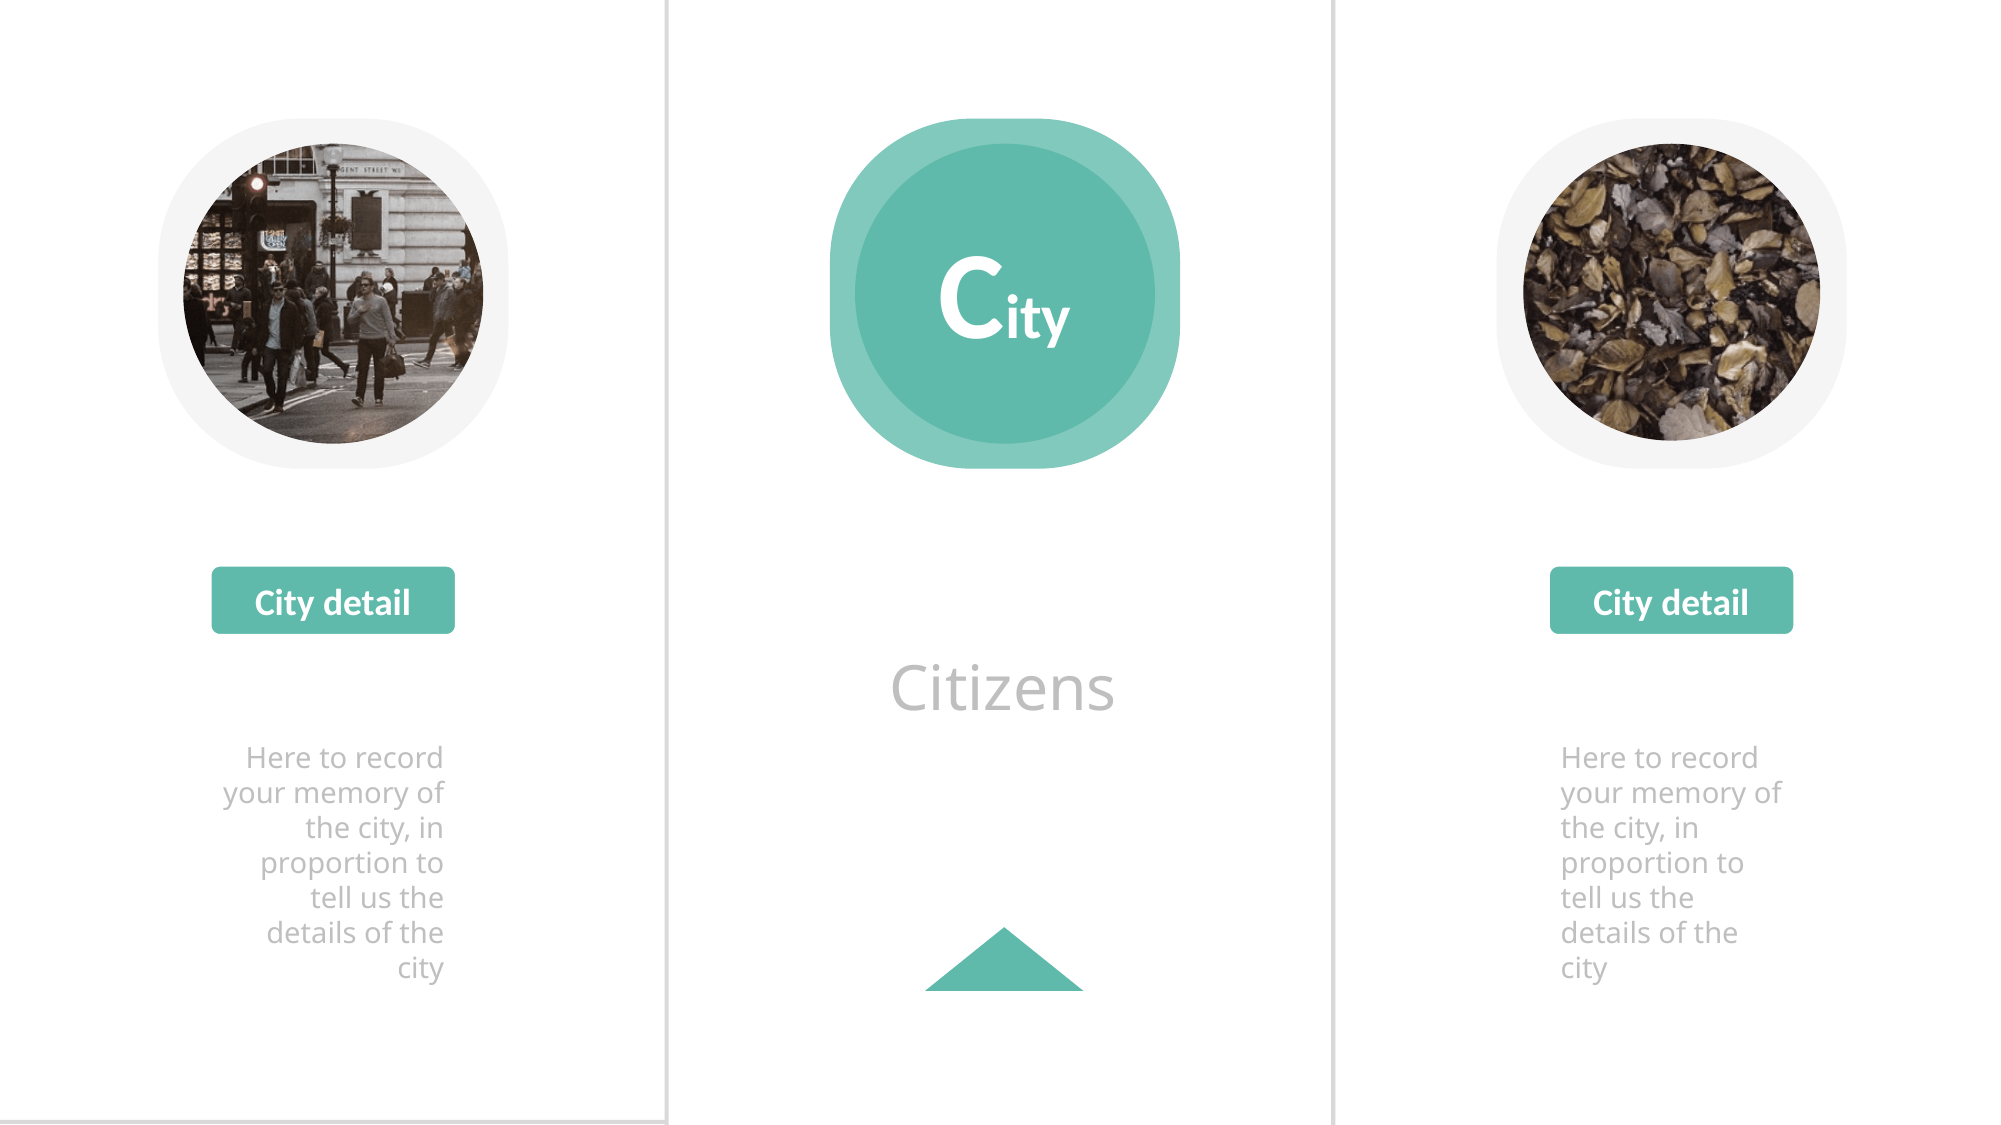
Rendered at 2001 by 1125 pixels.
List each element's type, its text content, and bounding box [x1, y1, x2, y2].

text_box Here to record your memory of the city, in proportion to tell us the details of the city [207, 731, 460, 992]
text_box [1496, 118, 1847, 469]
text_box Here to record your memory of the city, in proportion to tell us the details of the city [1545, 731, 1798, 992]
text_box City detail [206, 561, 461, 640]
text_box [922, 925, 1087, 992]
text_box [829, 118, 1181, 469]
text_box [158, 118, 509, 469]
text_box Citizens [873, 640, 1134, 731]
text_box City detail [1544, 561, 1799, 640]
